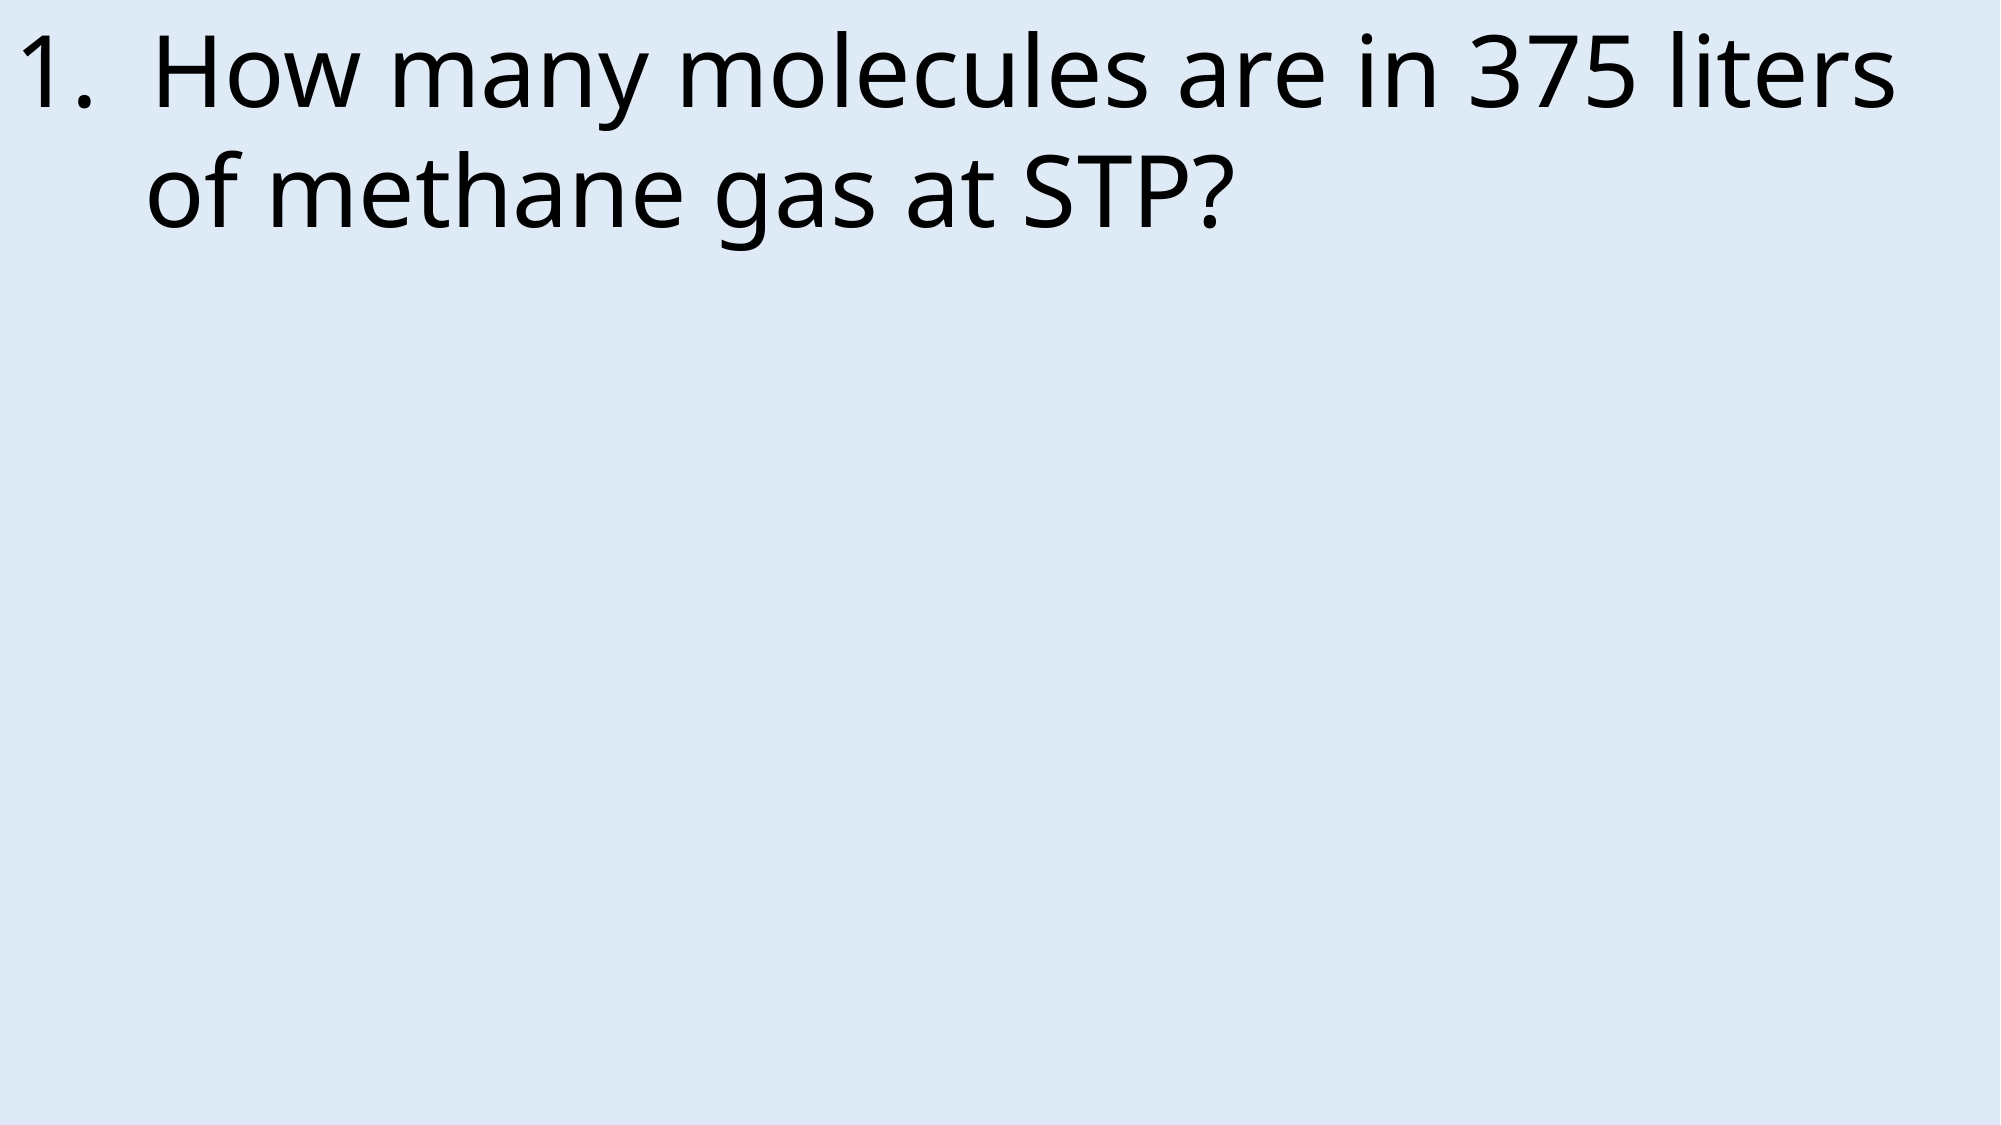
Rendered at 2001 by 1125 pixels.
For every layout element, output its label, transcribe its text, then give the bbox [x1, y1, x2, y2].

text_box 1. How many molecules are in 375 liters of methane gas at STP? [0, 0, 2000, 255]
